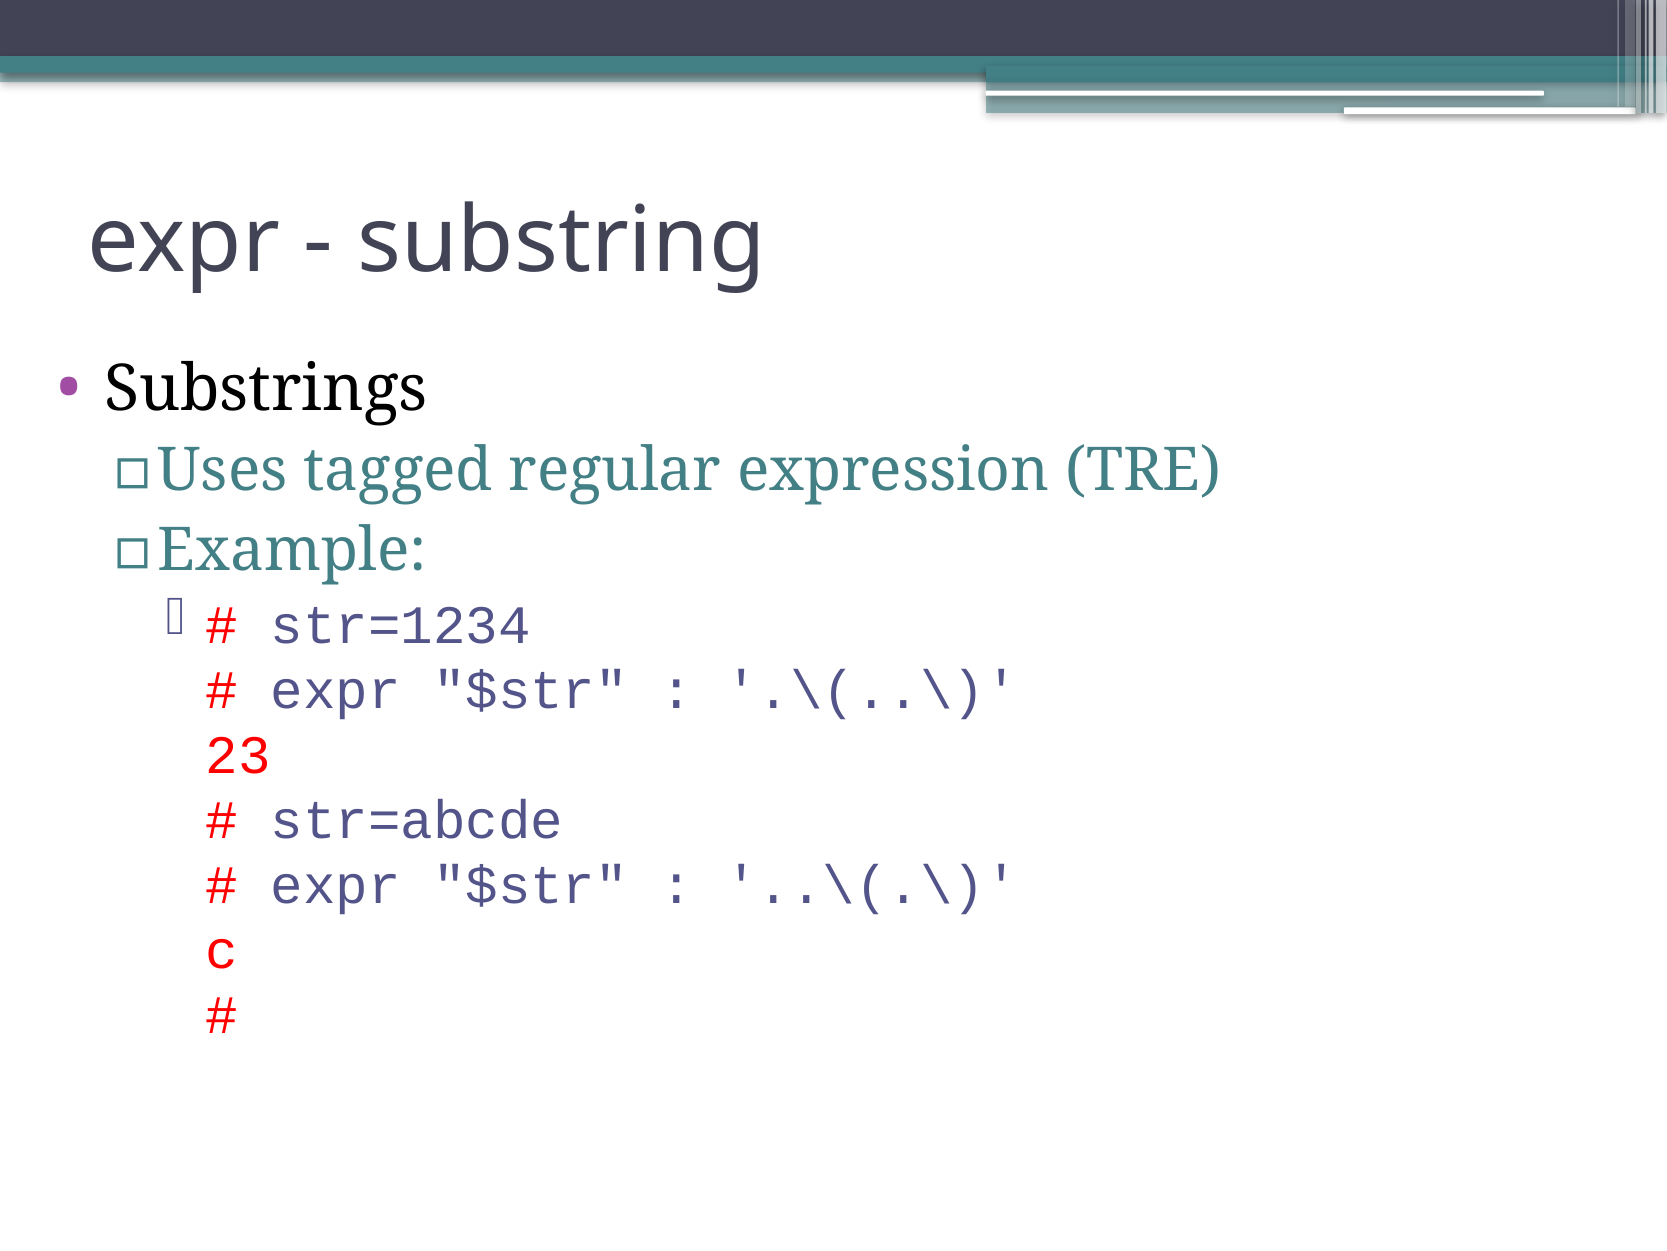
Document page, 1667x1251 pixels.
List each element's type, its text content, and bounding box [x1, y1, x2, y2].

list Substrings Uses tagged regular expression (TRE) Example: # str=1234 # expr "$str" : '.\(..\)' 23 # str=abcde # expr "$str" : '..\(.\)' c # [20, 337, 1621, 1213]
title expr - substring [70, 137, 1571, 332]
